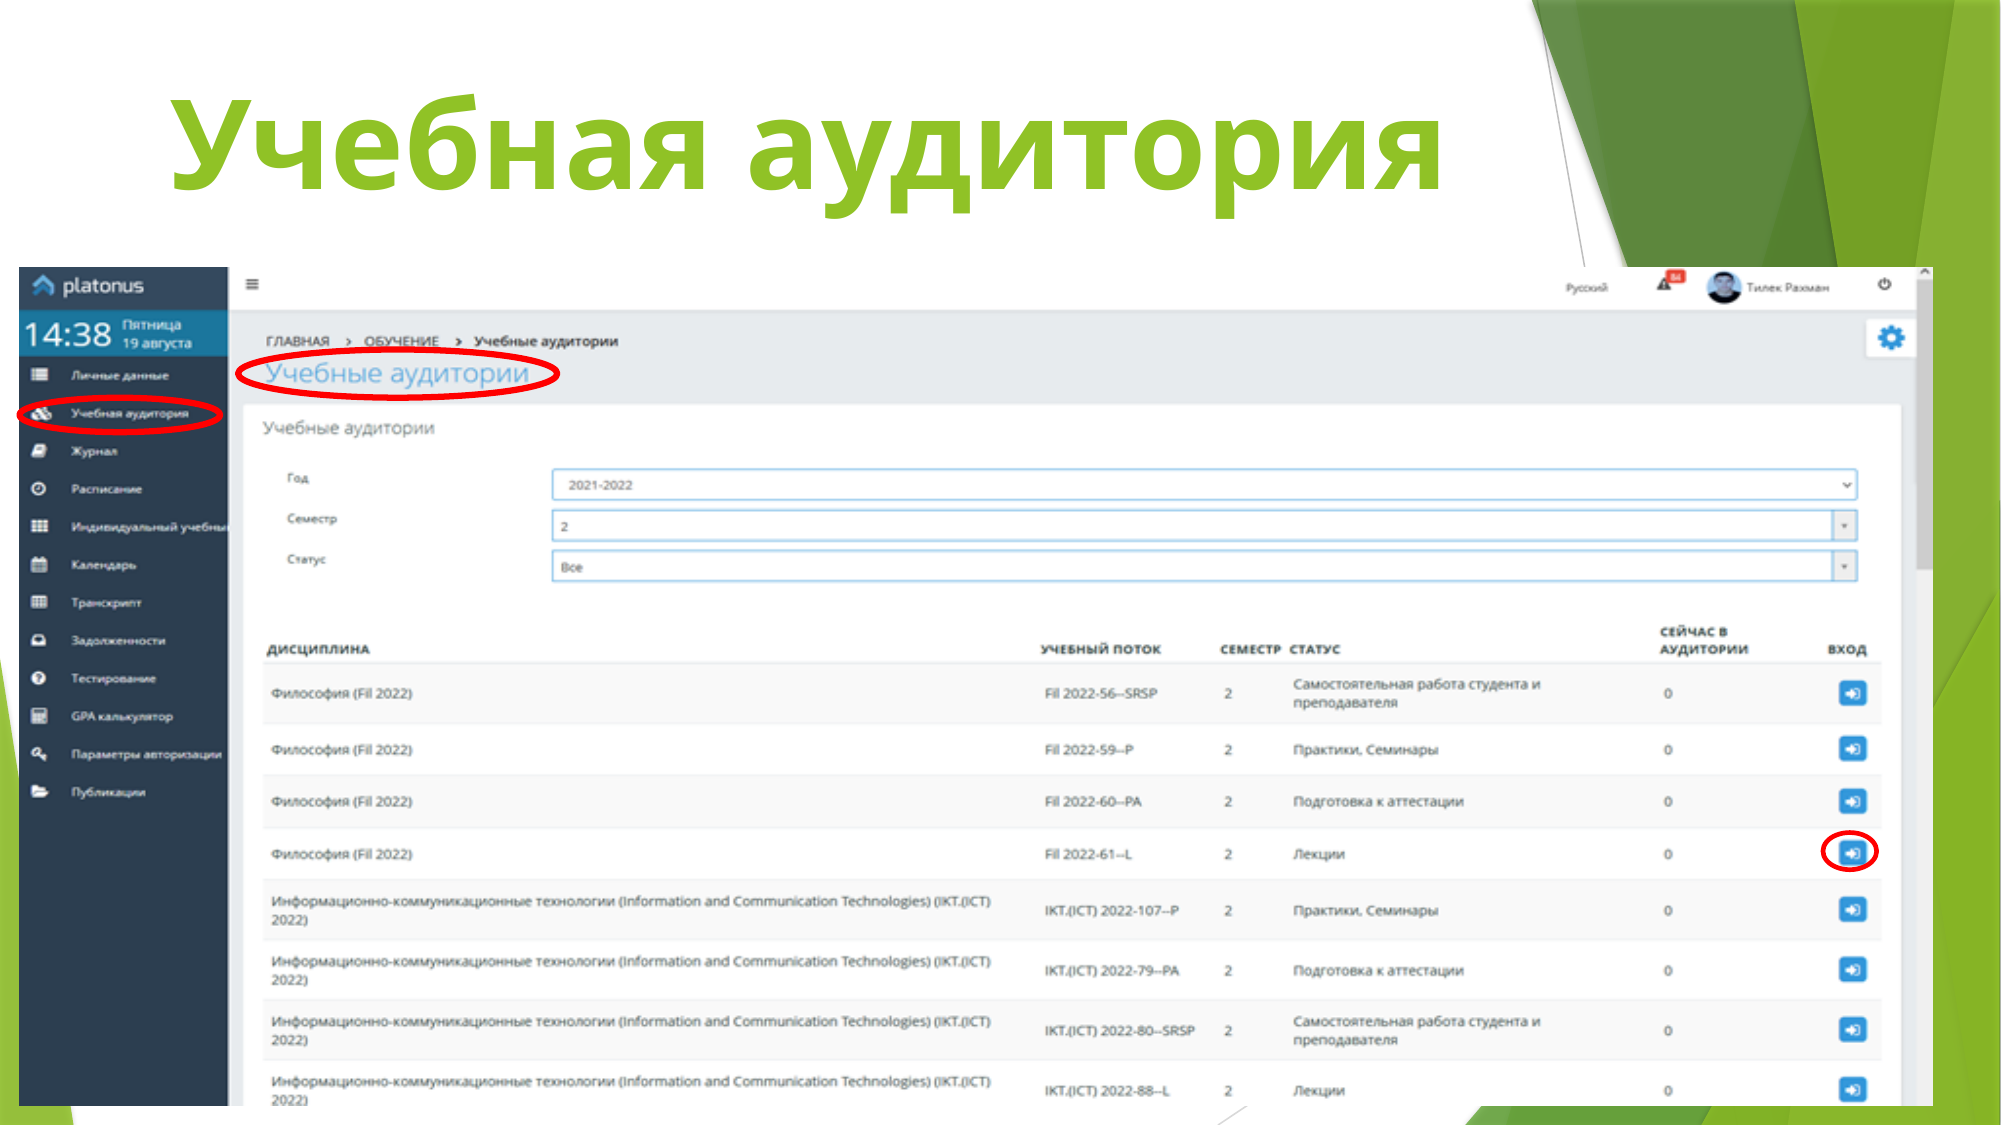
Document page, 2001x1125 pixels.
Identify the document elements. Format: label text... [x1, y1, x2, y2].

title Учебная аудитория [119, 57, 1531, 225]
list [18, 266, 1933, 1106]
